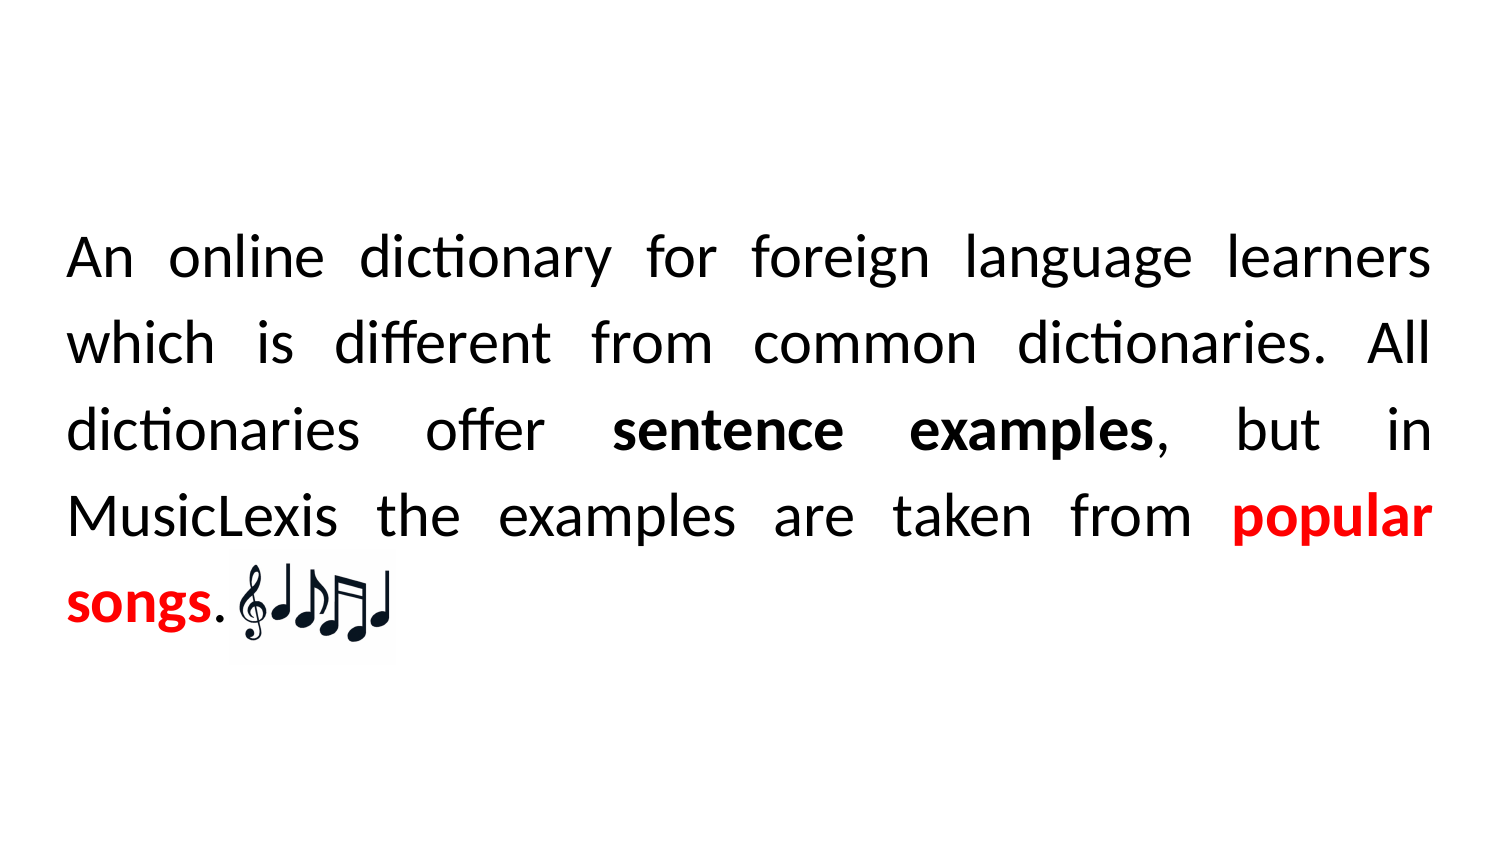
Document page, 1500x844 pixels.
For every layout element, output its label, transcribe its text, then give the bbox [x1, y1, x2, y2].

list An online dictionary for foreign language learners which is different from common dictionaries. All dictionaries offer sentence examples, but in MusicLexis the examples are taken from popular songs. [51, 189, 1449, 750]
picture [228, 549, 396, 665]
